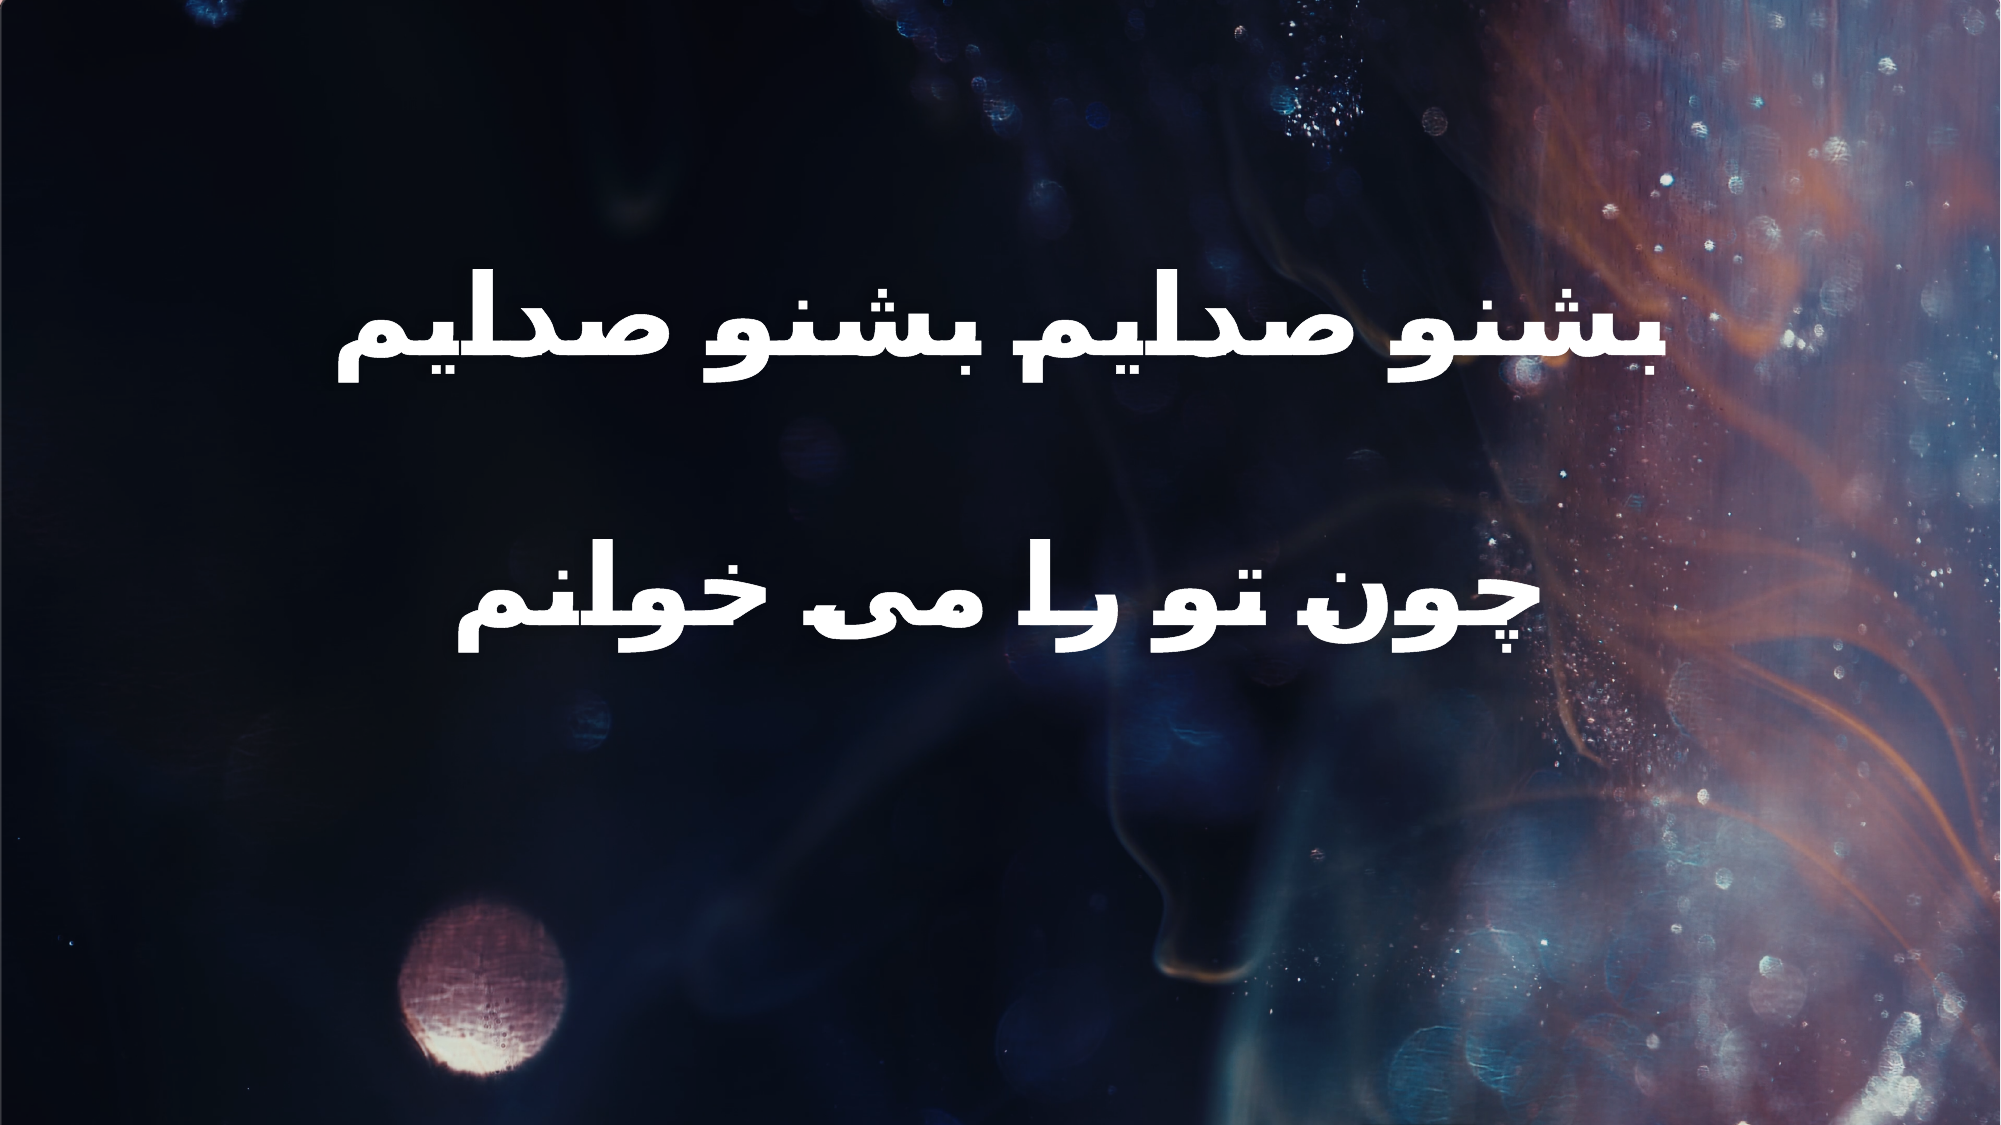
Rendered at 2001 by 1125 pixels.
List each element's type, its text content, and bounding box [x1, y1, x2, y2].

text_box بشنو صدایم بشنو صدایم چون تو را می خوانم [0, 0, 2000, 1045]
picture [0, 0, 2001, 1125]
